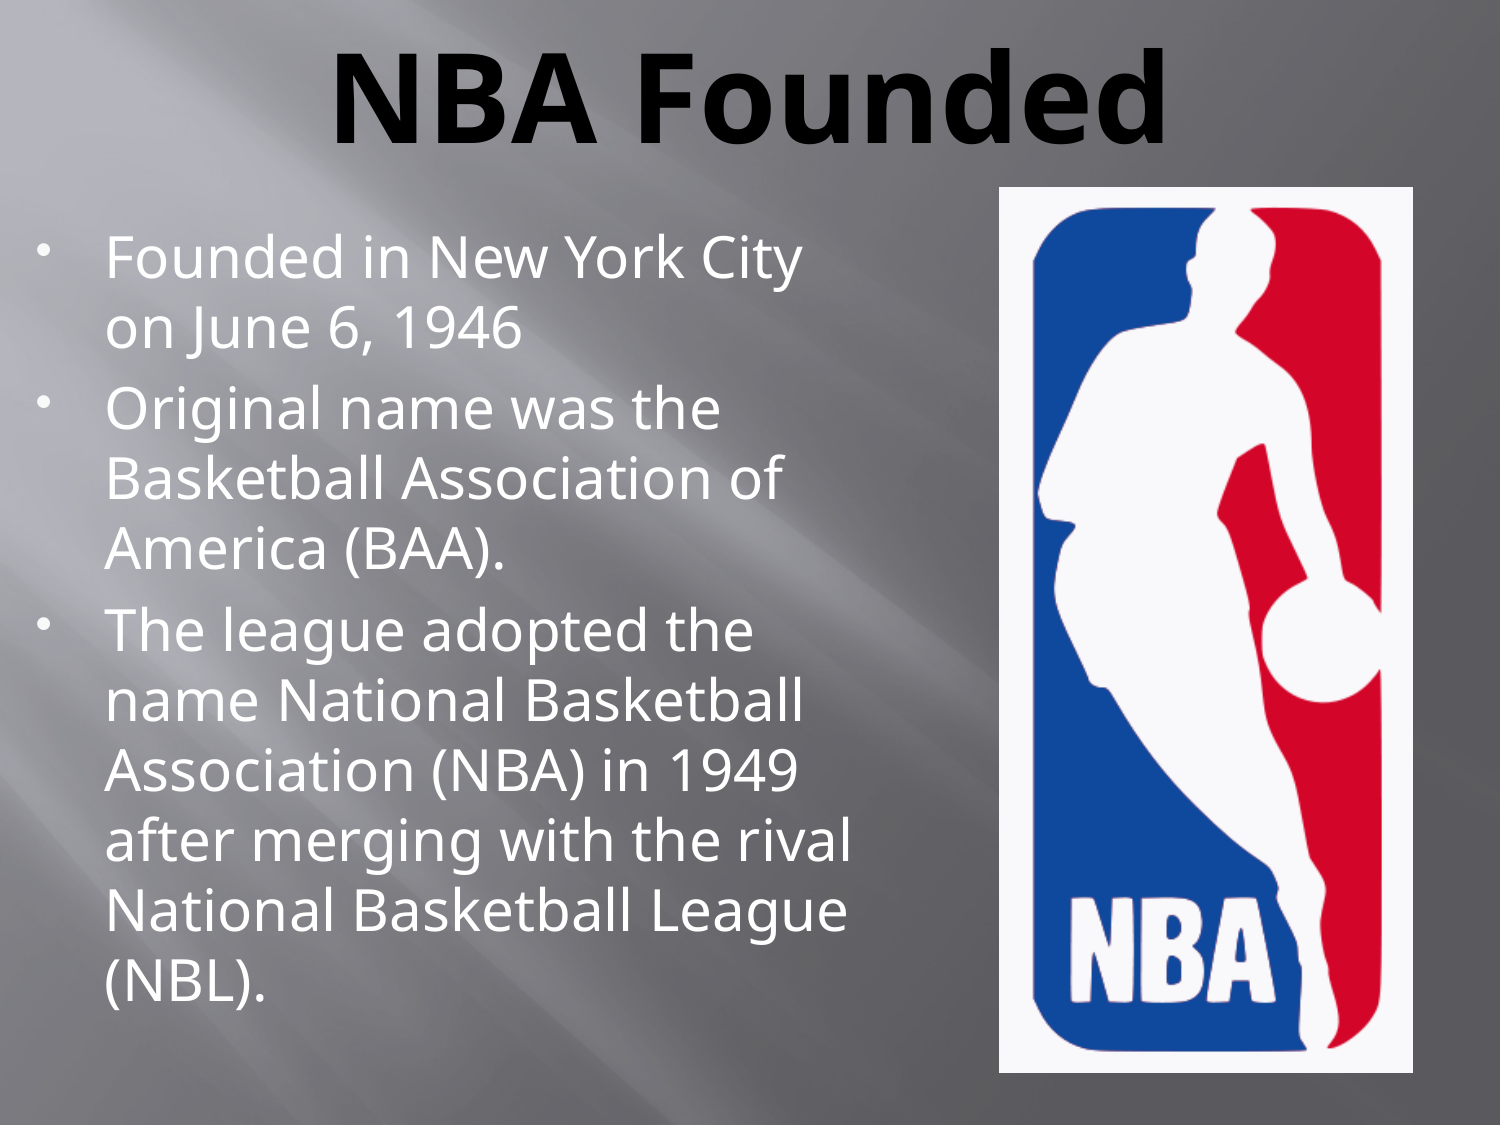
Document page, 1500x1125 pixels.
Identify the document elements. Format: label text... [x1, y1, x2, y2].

list Founded in New York City on June 6, 1946 Original name was the Basketball Association of America (BAA). The league adopted the name National Basketball Association (NBA) in 1949 after merging with the rival National Basketball League (NBL). [0, 212, 875, 1100]
title NBA Founded [0, 0, 1500, 188]
picture [999, 187, 1413, 1074]
